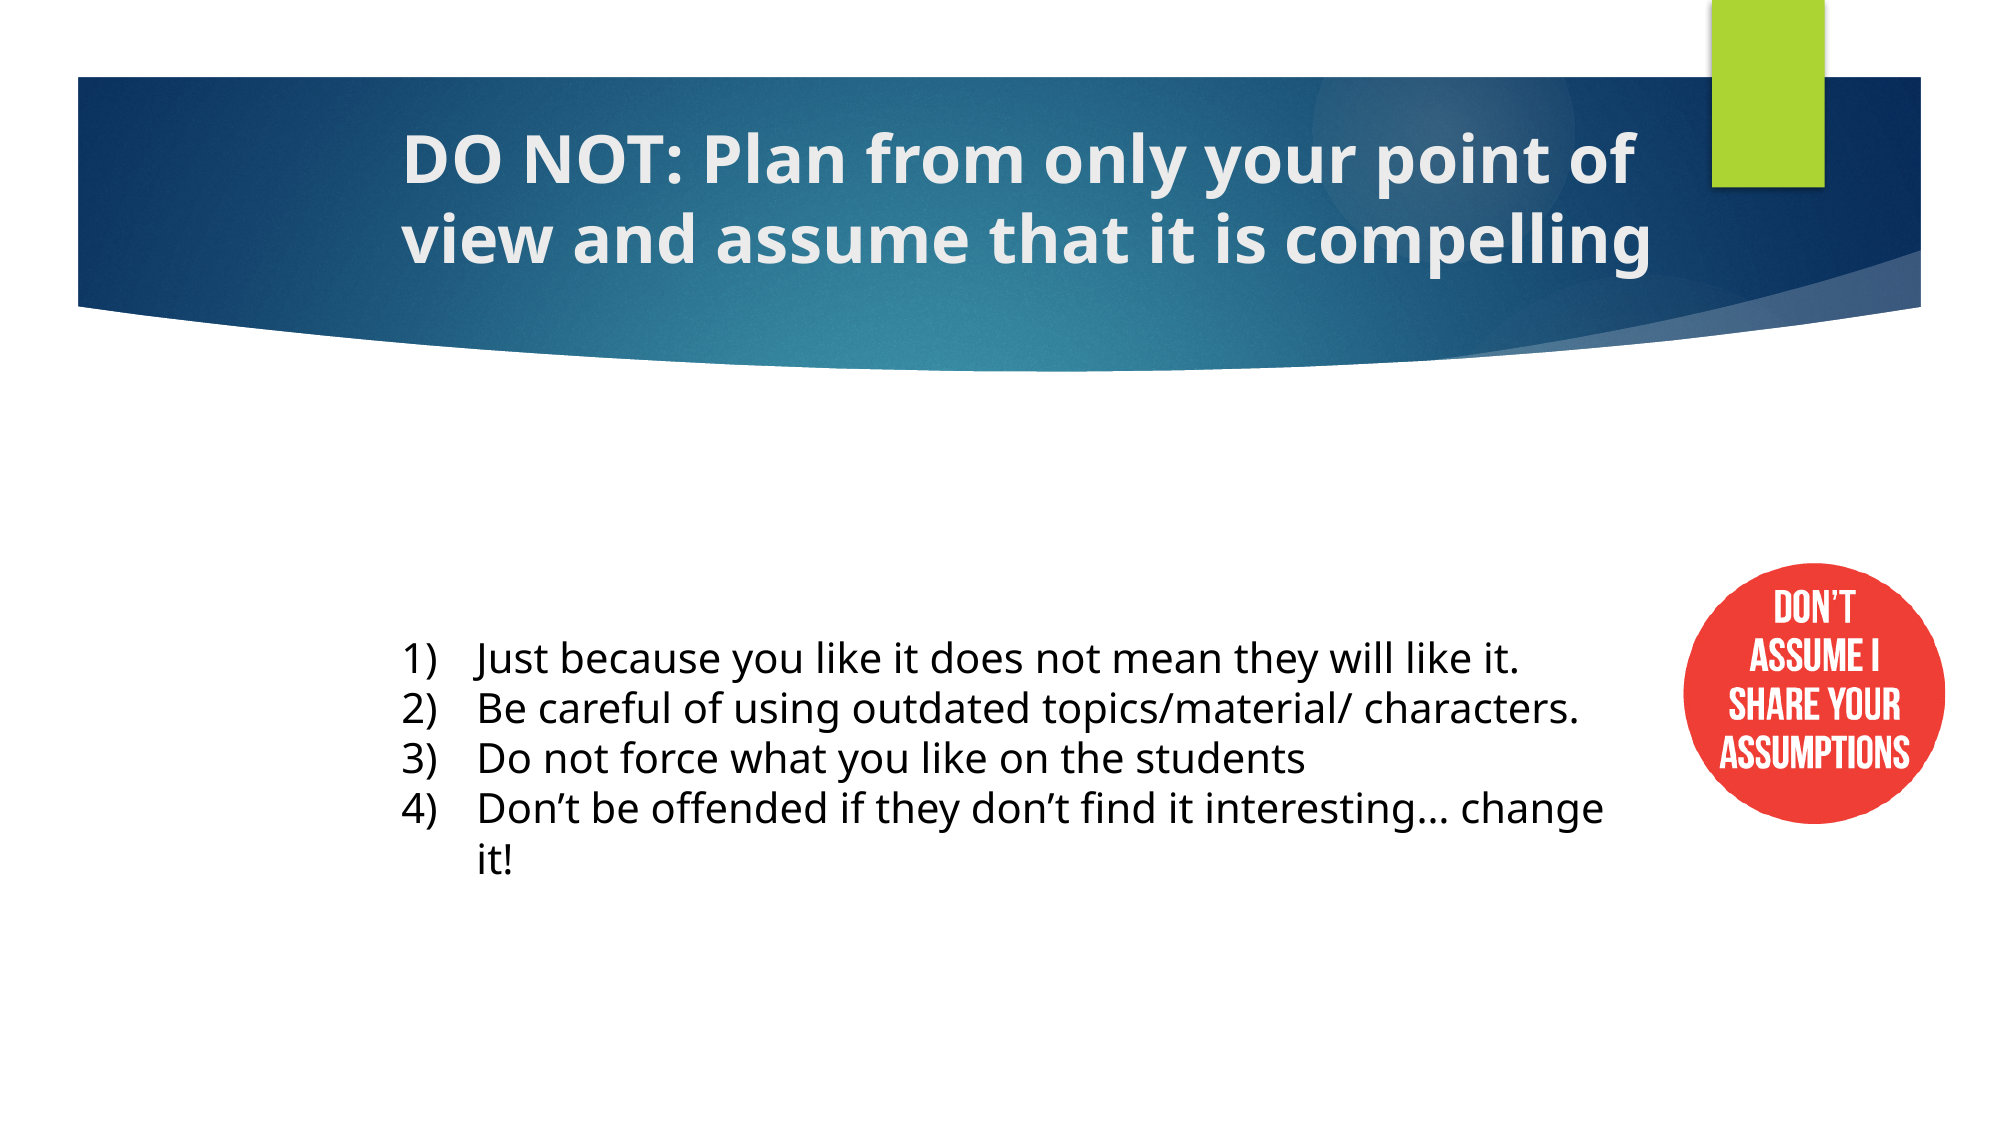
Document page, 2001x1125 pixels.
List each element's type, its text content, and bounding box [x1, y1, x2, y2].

picture [1682, 562, 1946, 826]
title DO NOT: Plan from only your point of view and assume that it is compelling [386, 143, 1683, 251]
text_box Just because you like it does not mean they will like it. Be careful of using outdated topics/material/ characters. Do not force what you like on the students Don’t be offended if they don’t find it interesting… change it! [386, 624, 1650, 940]
